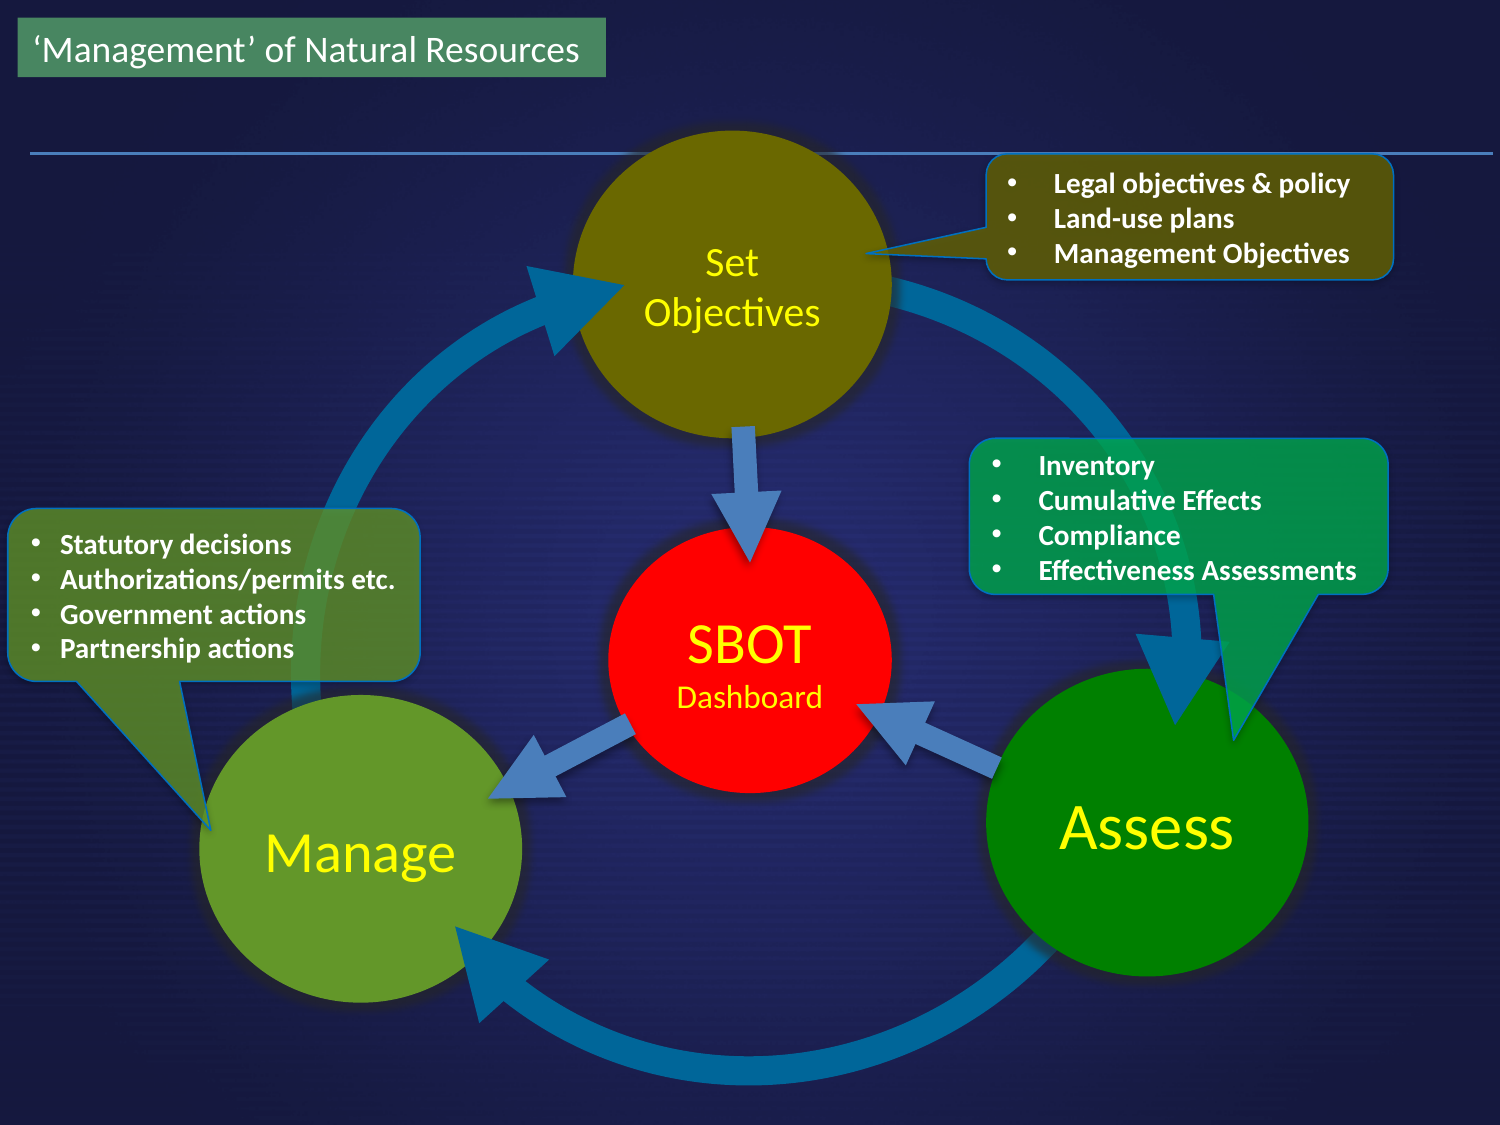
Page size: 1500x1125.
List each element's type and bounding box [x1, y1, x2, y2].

text_box [855, 703, 987, 764]
text_box [743, 438, 751, 563]
text_box [487, 728, 621, 799]
picture [0, 0, 1500, 1125]
